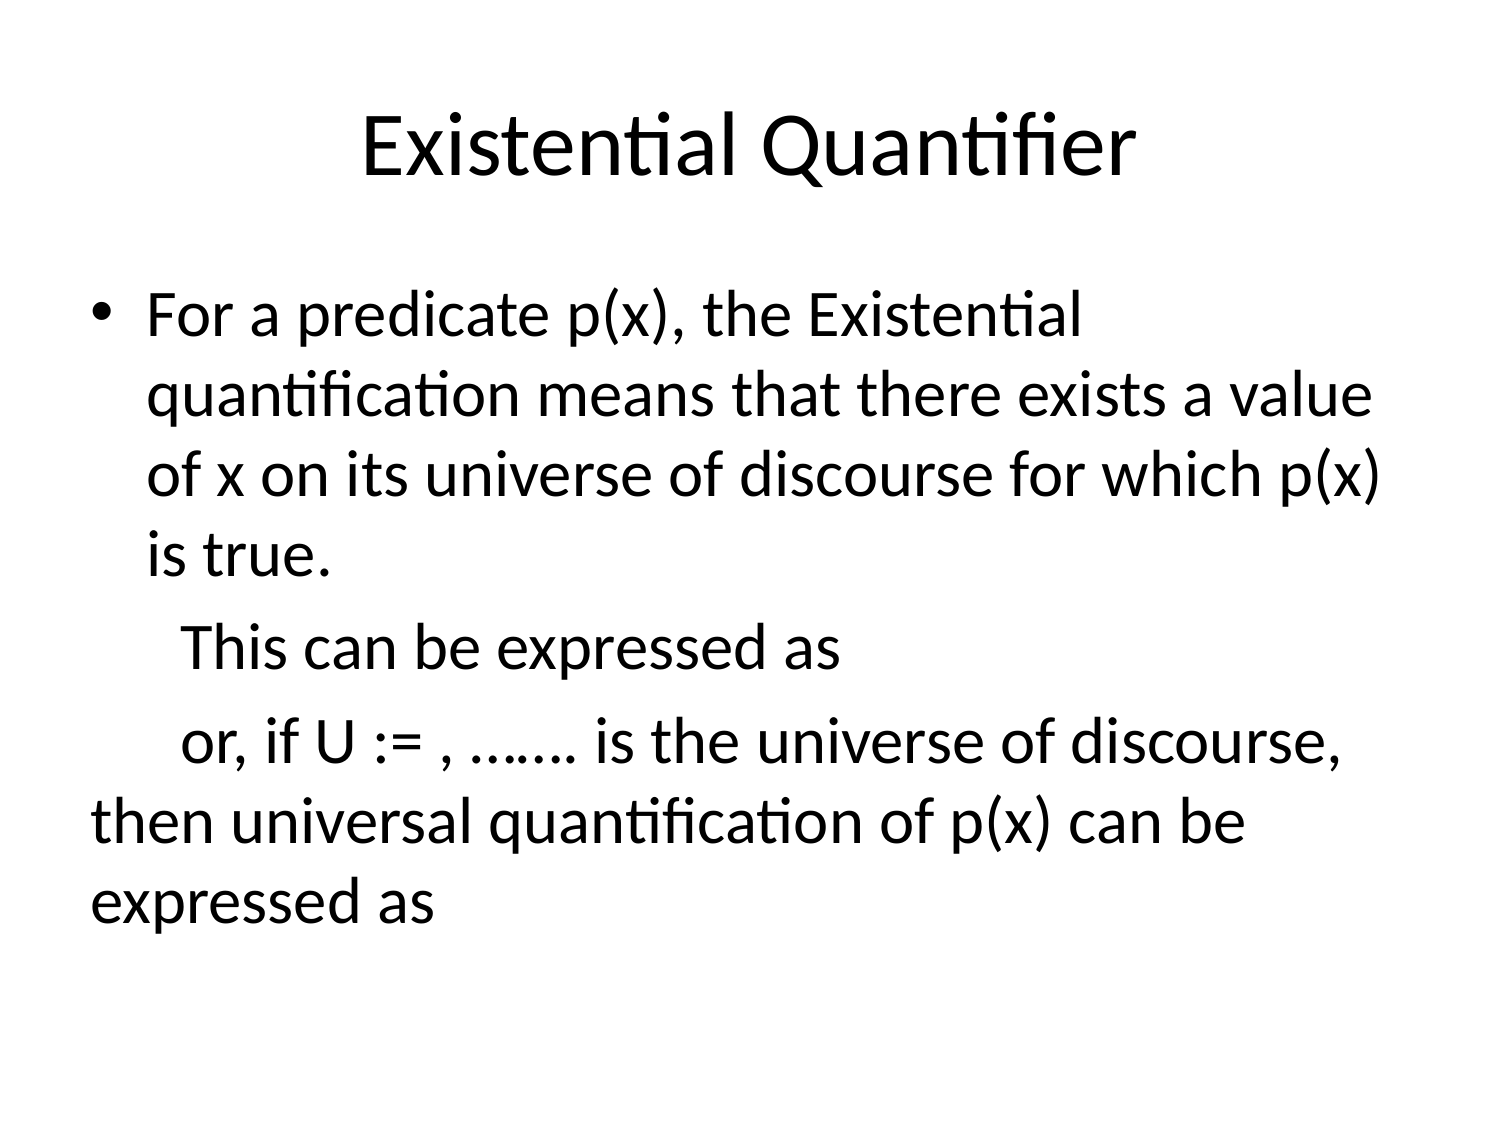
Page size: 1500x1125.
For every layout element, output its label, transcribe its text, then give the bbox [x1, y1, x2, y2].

title Existential Quantifier [75, 45, 1425, 233]
